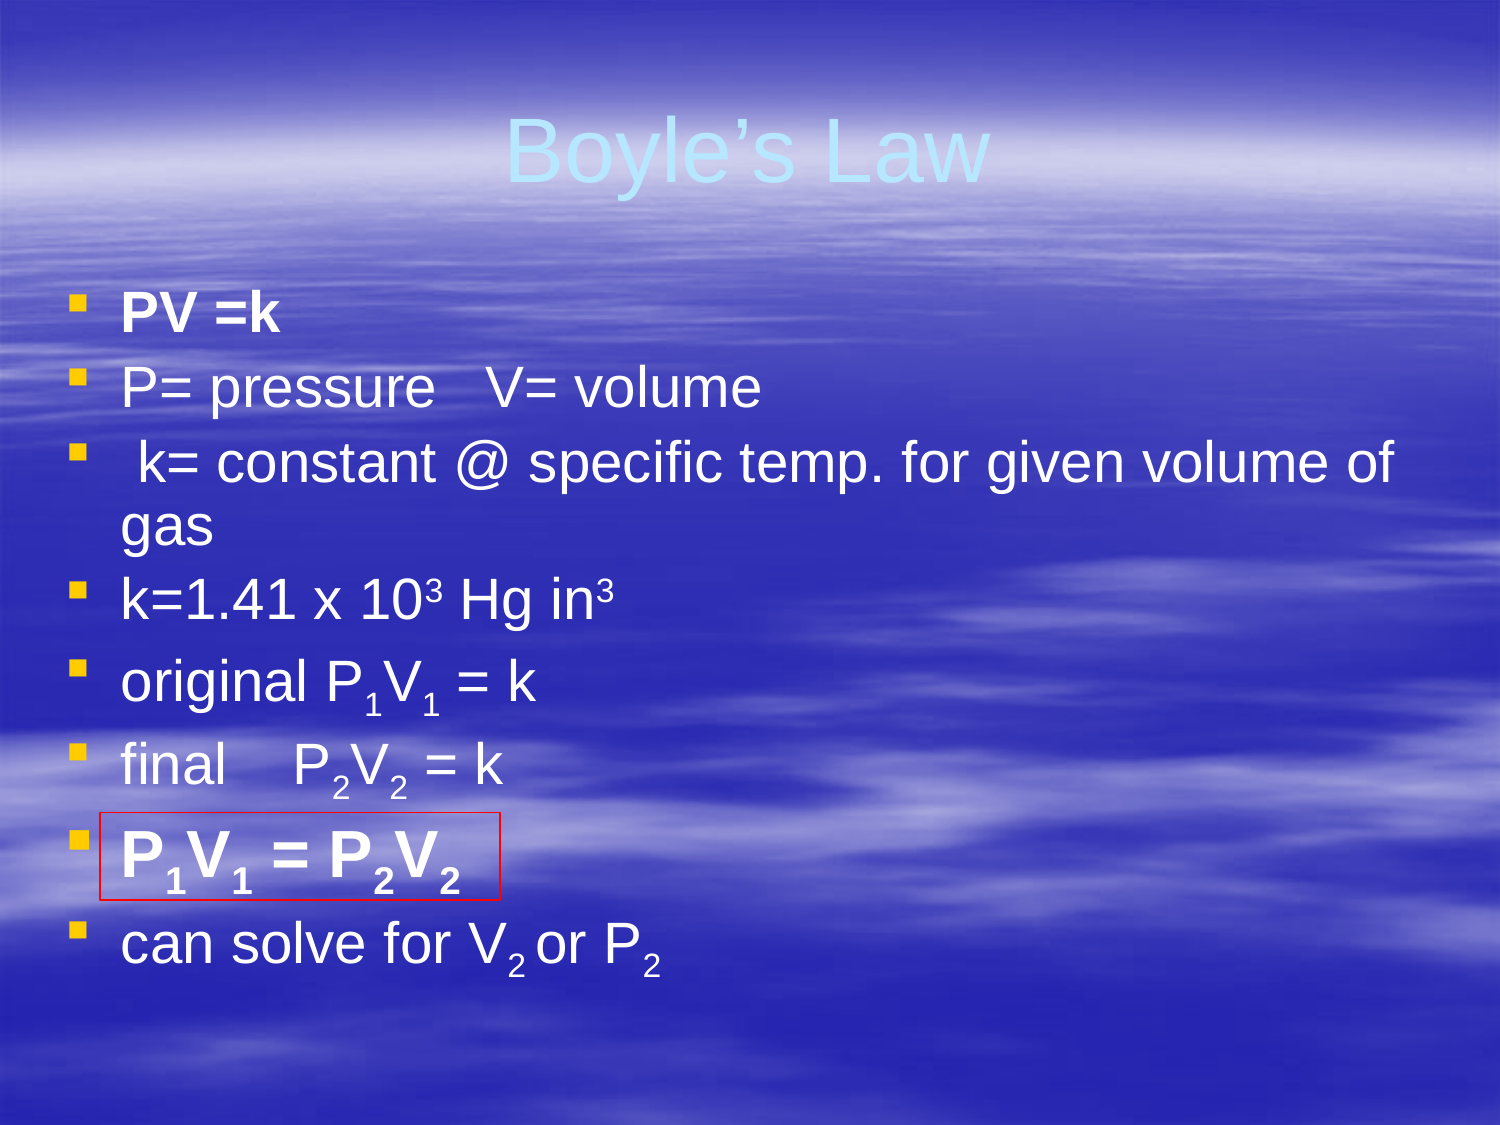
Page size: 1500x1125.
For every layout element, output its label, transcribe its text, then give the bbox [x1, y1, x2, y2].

text_box [99, 812, 500, 900]
title Boyle’s Law [49, 37, 1446, 256]
list PV =k P= pressure V= volume k= constant @ specific temp. for given volume of gas k=1.41 x 103 Hg in3 original P1V1 = k final P2V2 = k P1V1 = P2V2 can solve for V2 or P2 [49, 274, 1451, 1001]
